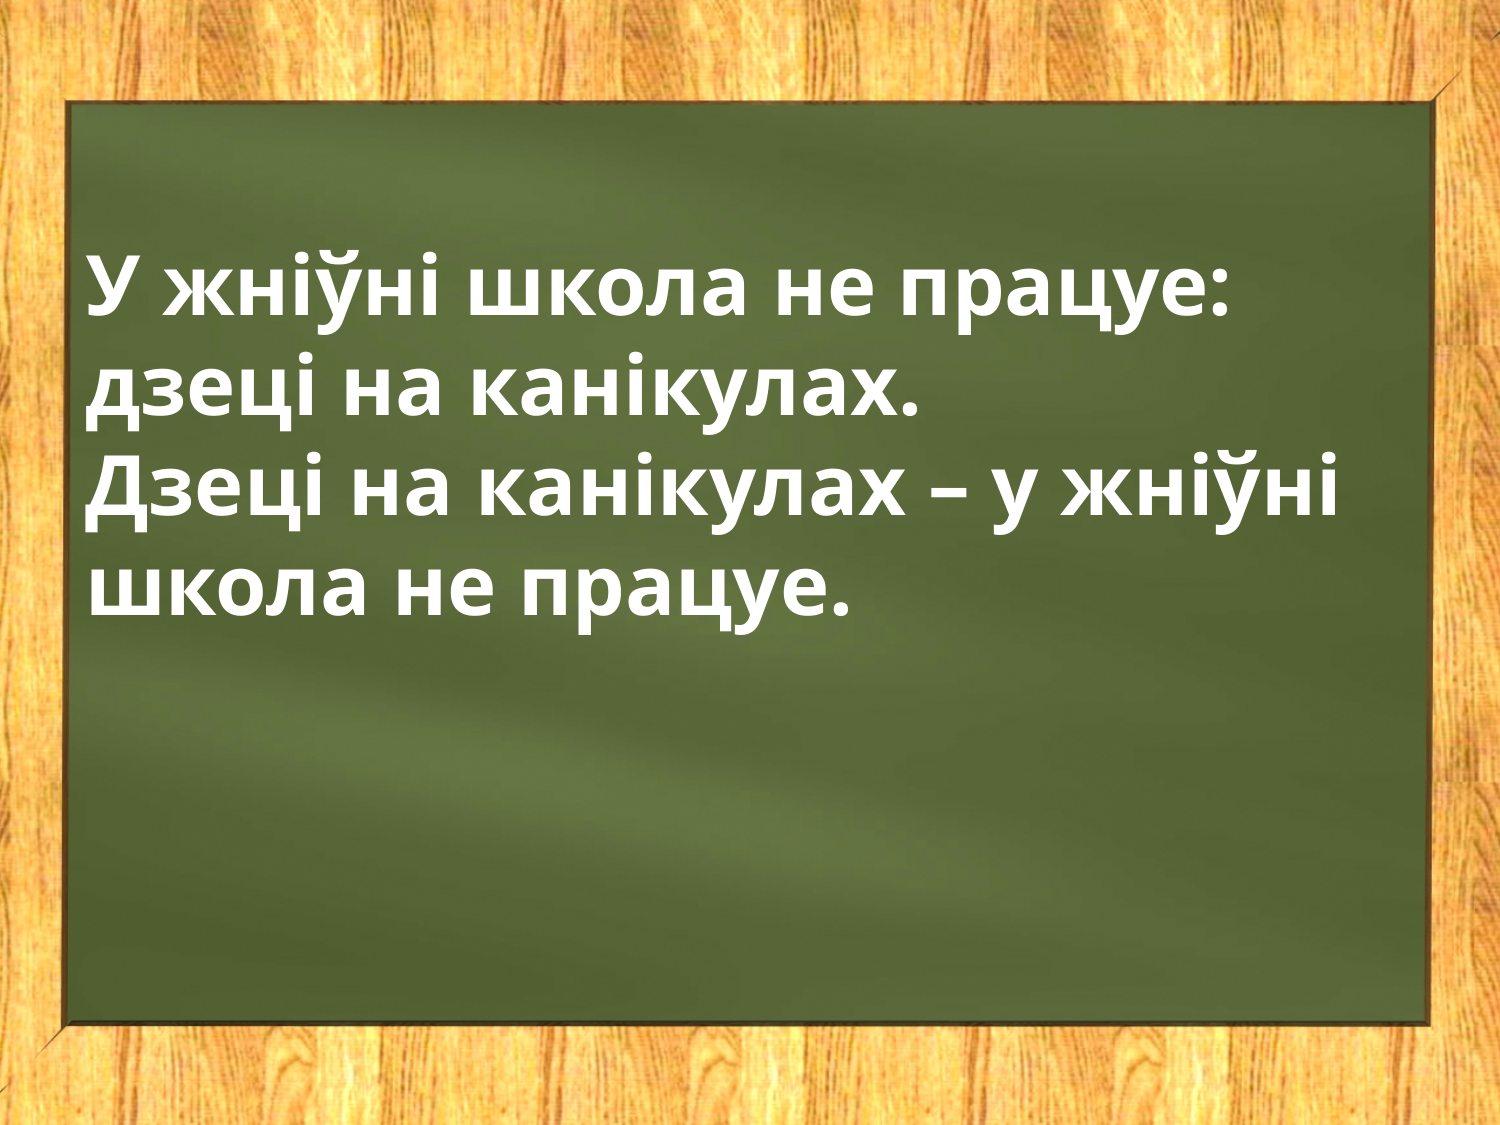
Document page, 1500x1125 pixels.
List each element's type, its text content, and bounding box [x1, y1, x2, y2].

text_box У жніўні школа не працуе: дзеці на канікулах. Дзеці на канікулах – у жніўні школа не працуе. [70, 224, 1418, 640]
picture [0, 0, 1500, 1125]
